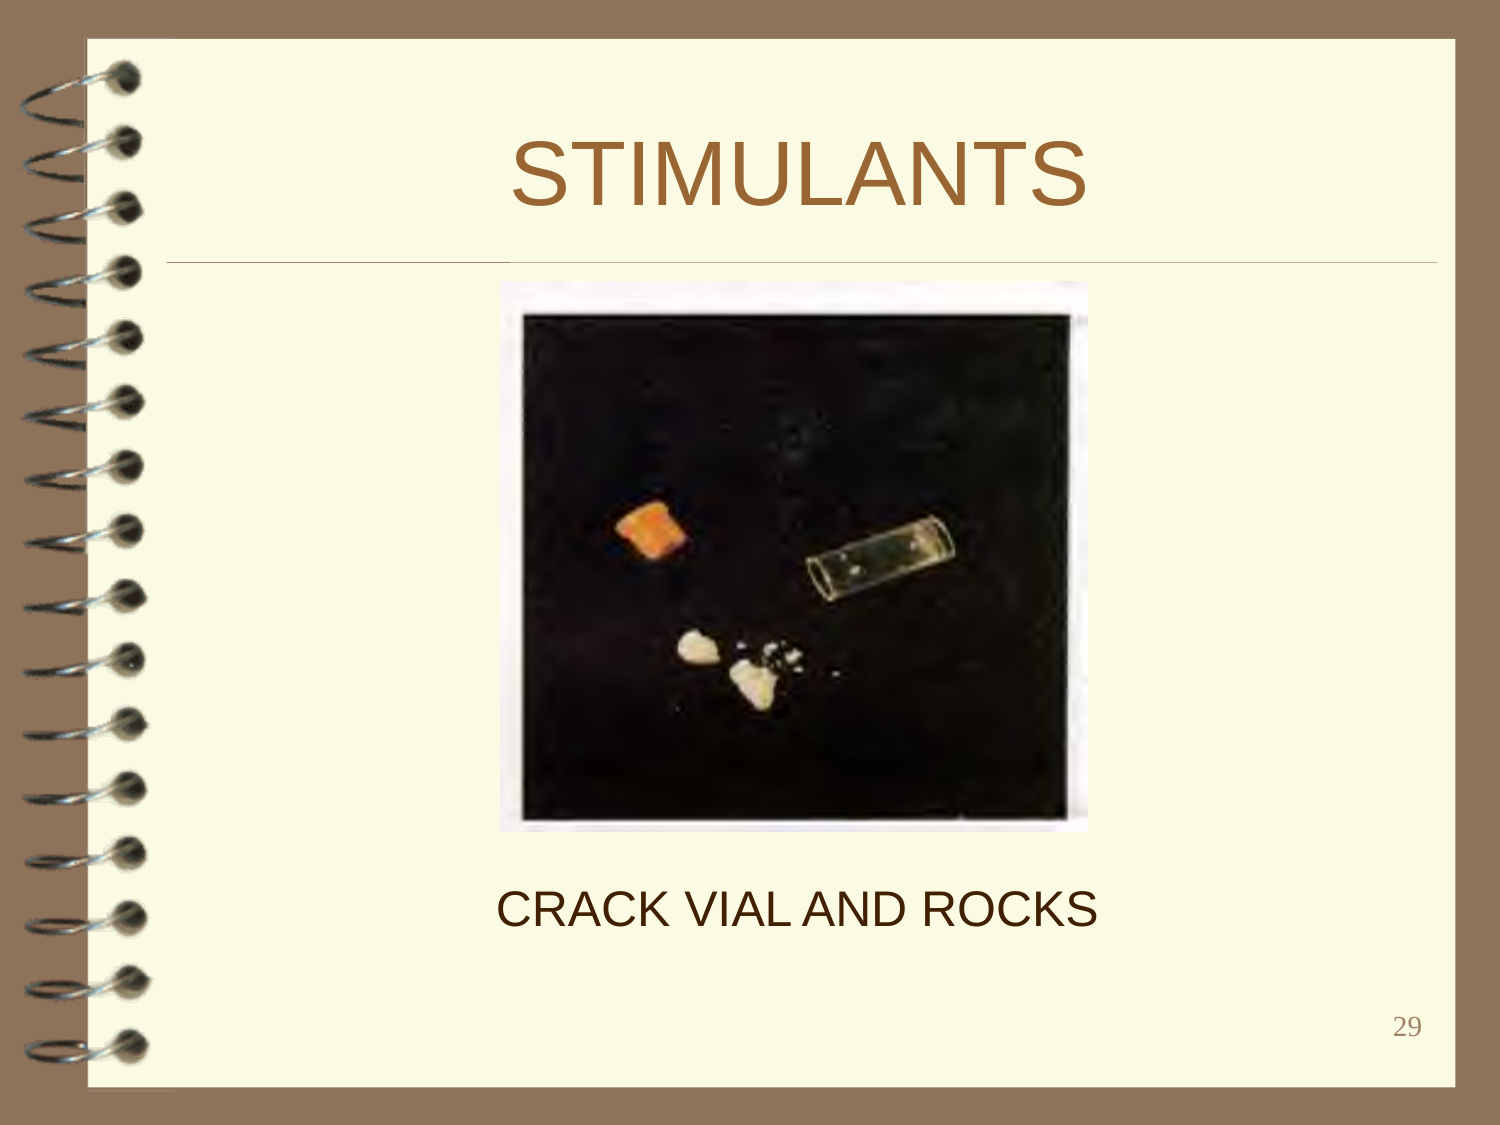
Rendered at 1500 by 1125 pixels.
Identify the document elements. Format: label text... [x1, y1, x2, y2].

picture [0, 0, 175, 1125]
picture [499, 281, 1088, 832]
text_box CRACK VIAL AND ROCKS [425, 868, 1395, 944]
title STIMULANTS [162, 75, 1438, 263]
slide_number 29 [1125, 999, 1438, 1075]
